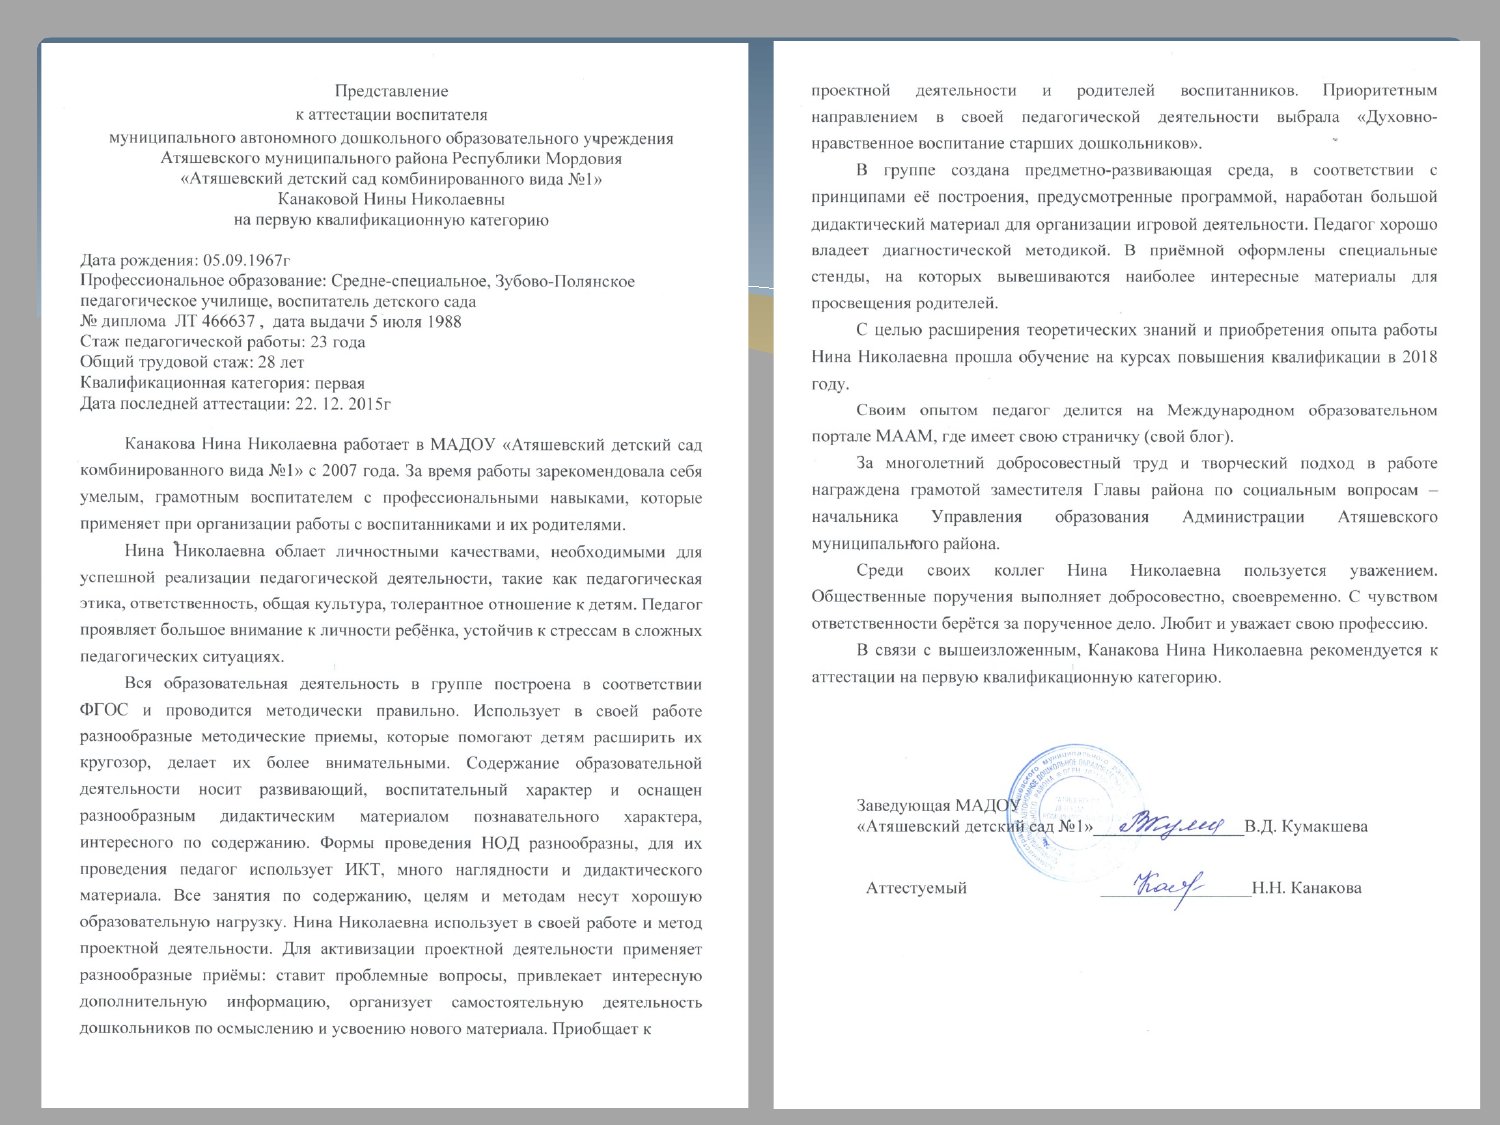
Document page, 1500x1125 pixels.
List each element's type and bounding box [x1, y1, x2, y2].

picture [41, 43, 749, 1108]
picture [773, 41, 1481, 1109]
